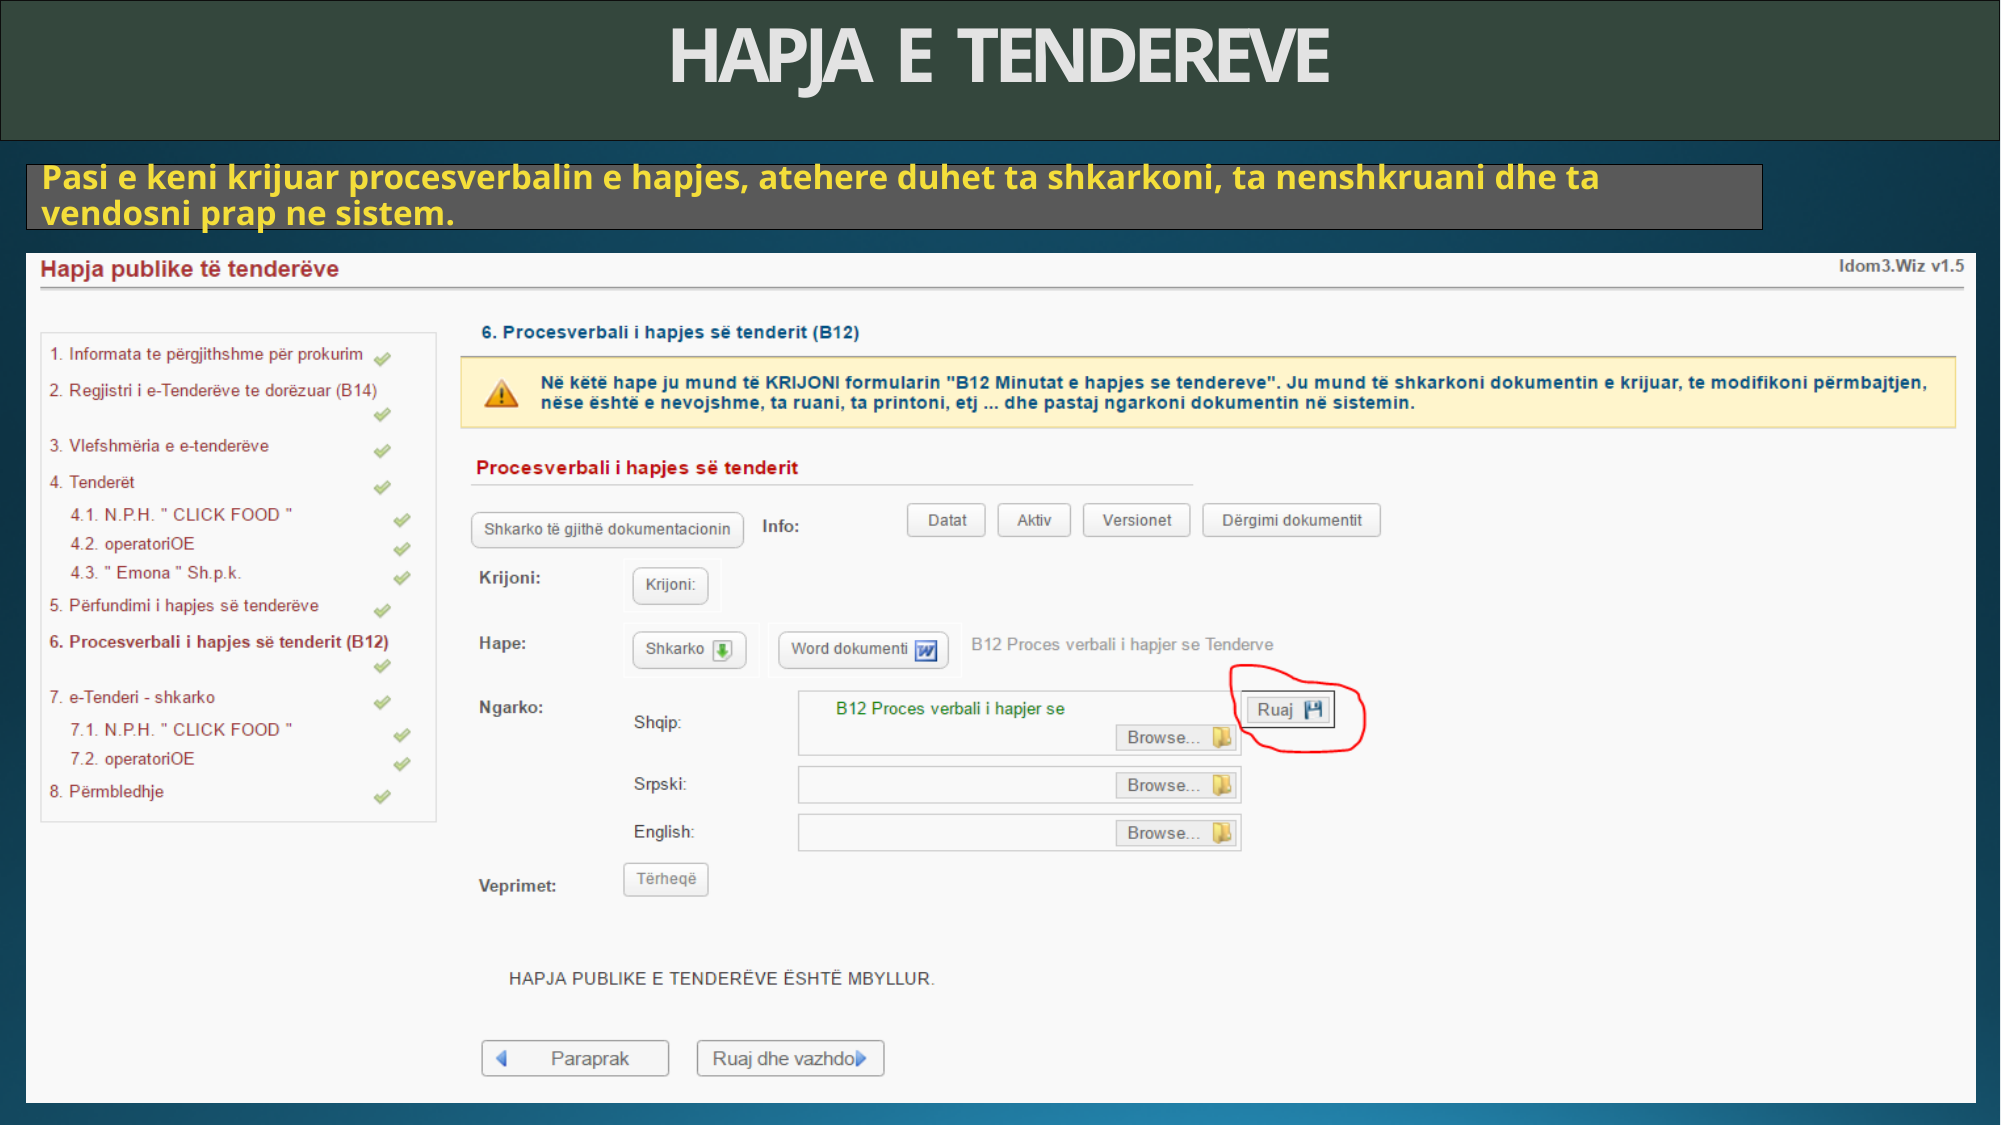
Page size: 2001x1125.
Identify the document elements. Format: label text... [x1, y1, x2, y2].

text_box HAPJA E TENDEREVE [0, 0, 2000, 141]
text_box Pasi e keni krijuar procesverbalin e hapjes, atehere duhet ta shkarkoni, ta nenshkruani dhe ta vendosni prap ne sistem. [26, 164, 1763, 230]
picture [0, 0, 2001, 1125]
